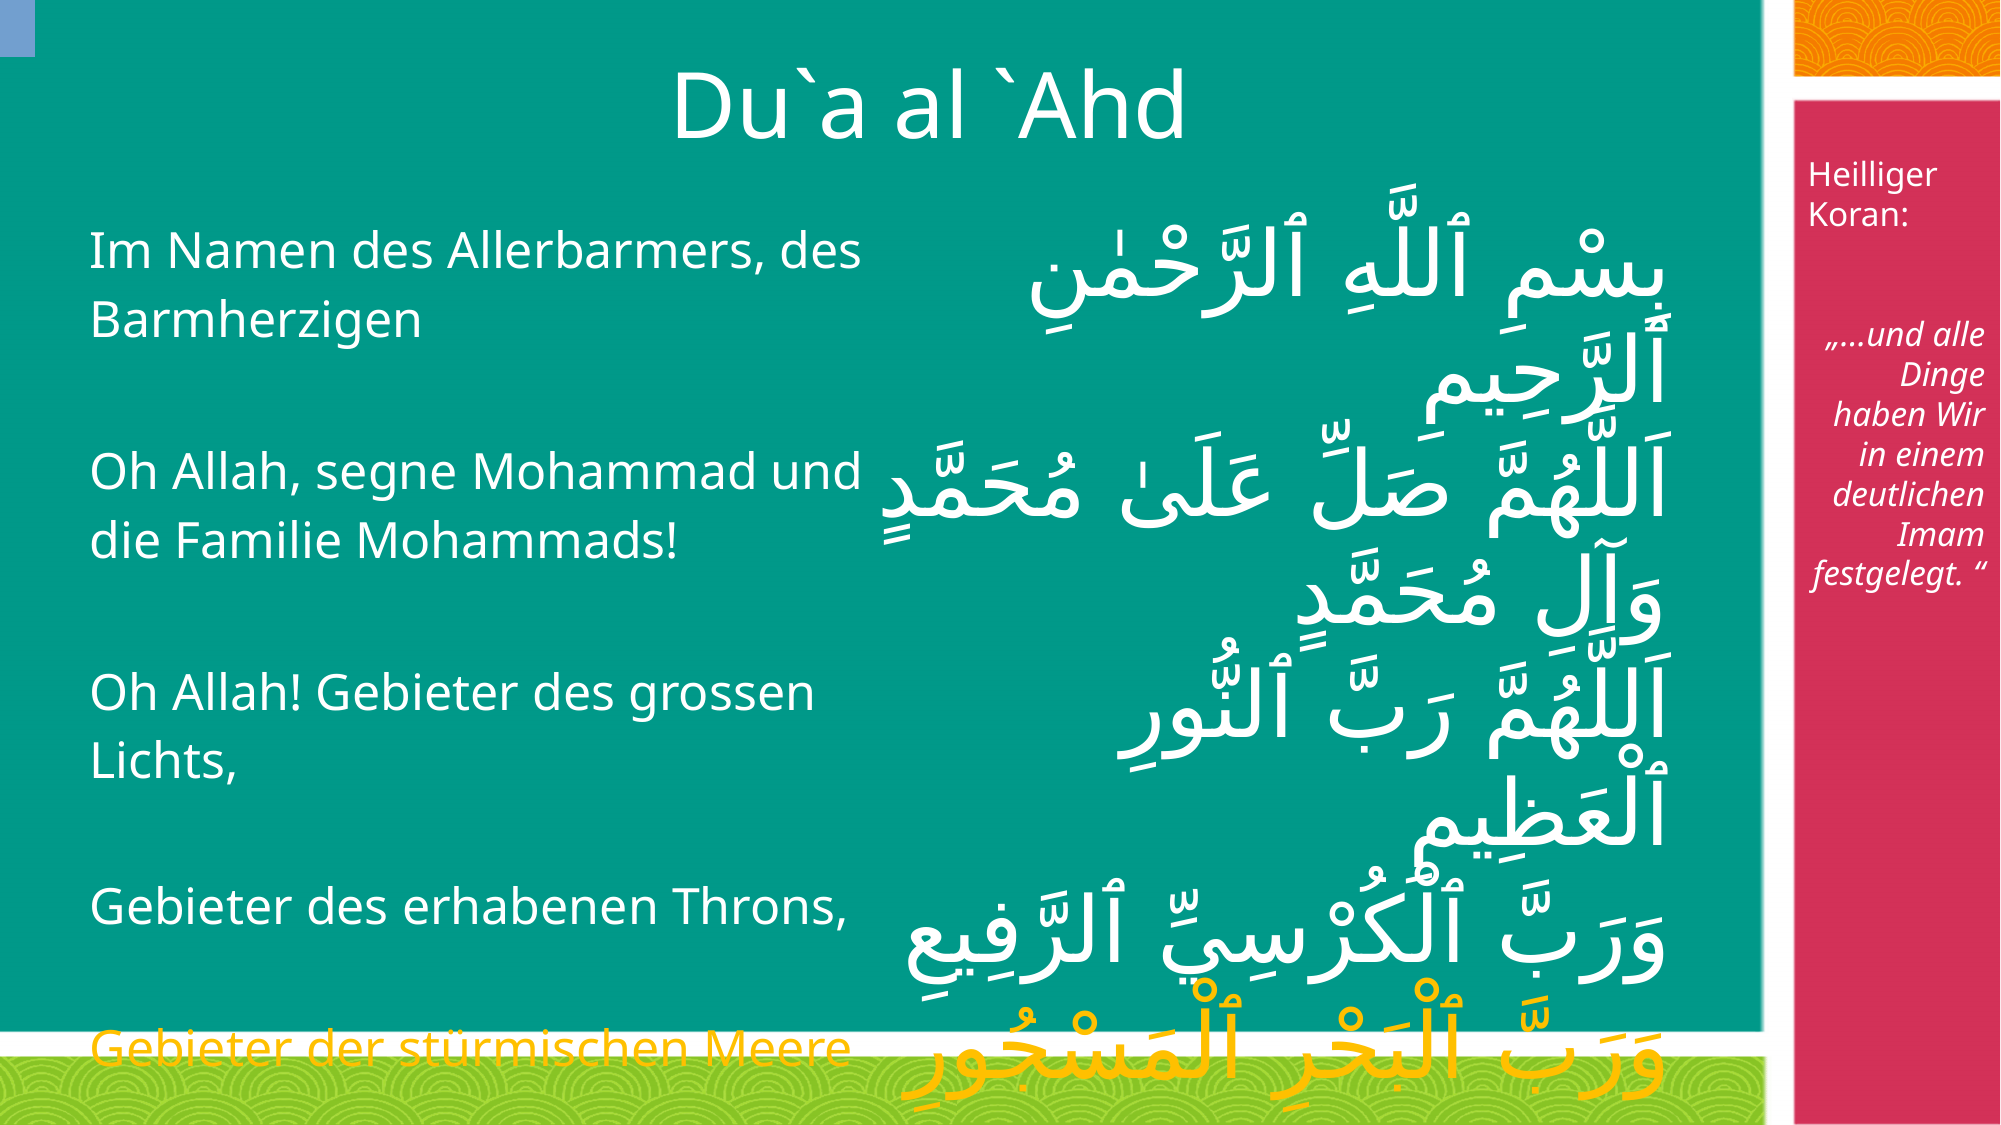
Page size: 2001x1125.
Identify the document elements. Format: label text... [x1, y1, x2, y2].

table_cell وَرَبَّ ٱلْبَحْرِ ٱلْمَسْجُورِ [873, 991, 1672, 1102]
table_cell Gebieter der stürmischen Meere [89, 991, 873, 1102]
table_cell Gebieter des erhabenen Throns, [89, 870, 873, 991]
table_cell Oh Allah, segne Mohammad und die Familie Mohammads! [89, 428, 873, 649]
text_box Heilliger Koran: „…und alle Dinge haben Wir in einem deutlichen Imam festgelegt. “ [1792, 106, 2000, 600]
table_cell اَللَّهُمَّ صَلِّ عَلَىٰ مُحَمَّدٍ وَآلِ مُحَمَّدٍ [873, 428, 1672, 649]
picture [0, 0, 2001, 1125]
table_cell اَللَّهُمَّ رَبَّ ٱلنُّورِ ٱلْعَظِيمِ [873, 649, 1672, 870]
table_cell Oh Allah! Gebieter des grossen Lichts, [89, 649, 873, 870]
table_header Im Namen des Allerbarmers, des Barmherzigen [89, 207, 873, 428]
title Du`a al `Ahd [109, 0, 1751, 218]
table_cell وَرَبَّ ٱلْكُرْسِيِّ ٱلرَّفِيعِ [873, 870, 1672, 991]
table_header بِسْمِ ٱللَّهِ ٱلرَّحْمٰنِ ٱلرَّحِيمِ [873, 207, 1672, 428]
